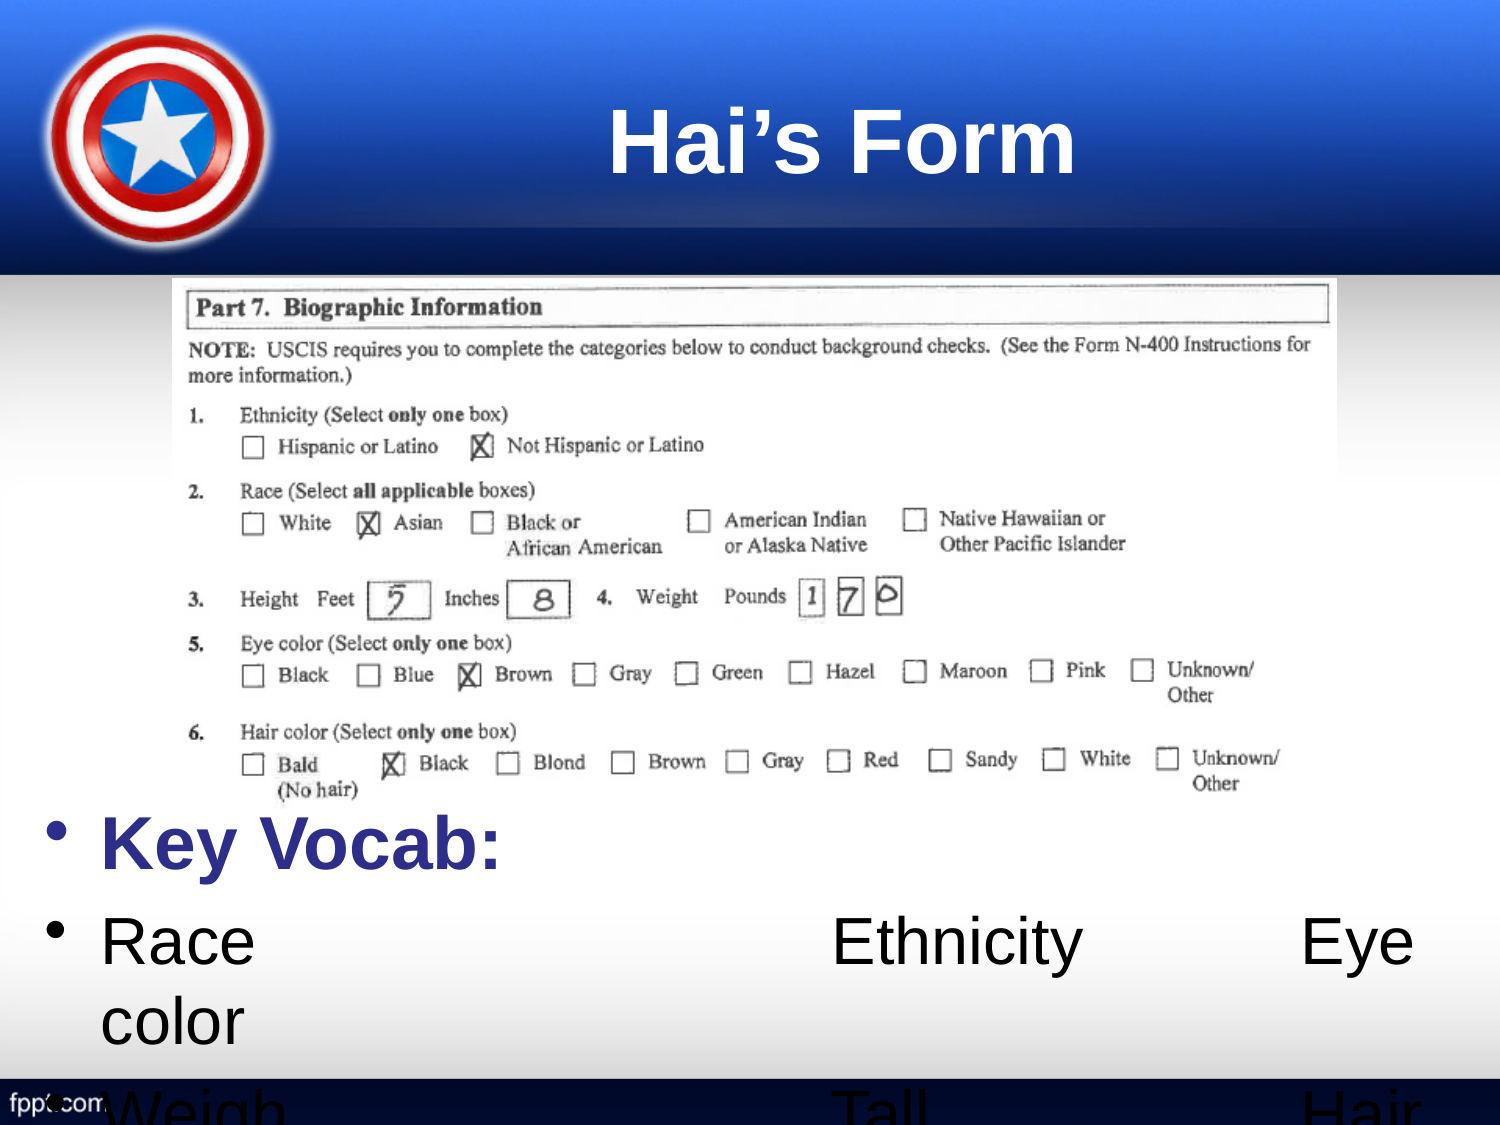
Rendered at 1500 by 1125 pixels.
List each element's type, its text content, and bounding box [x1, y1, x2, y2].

list Key Vocab: Race Ethnicity Eye color Weigh Tall Hair Color [29, 786, 1500, 1094]
title Hai’s Form [167, 42, 1500, 231]
picture [0, 0, 1500, 1125]
